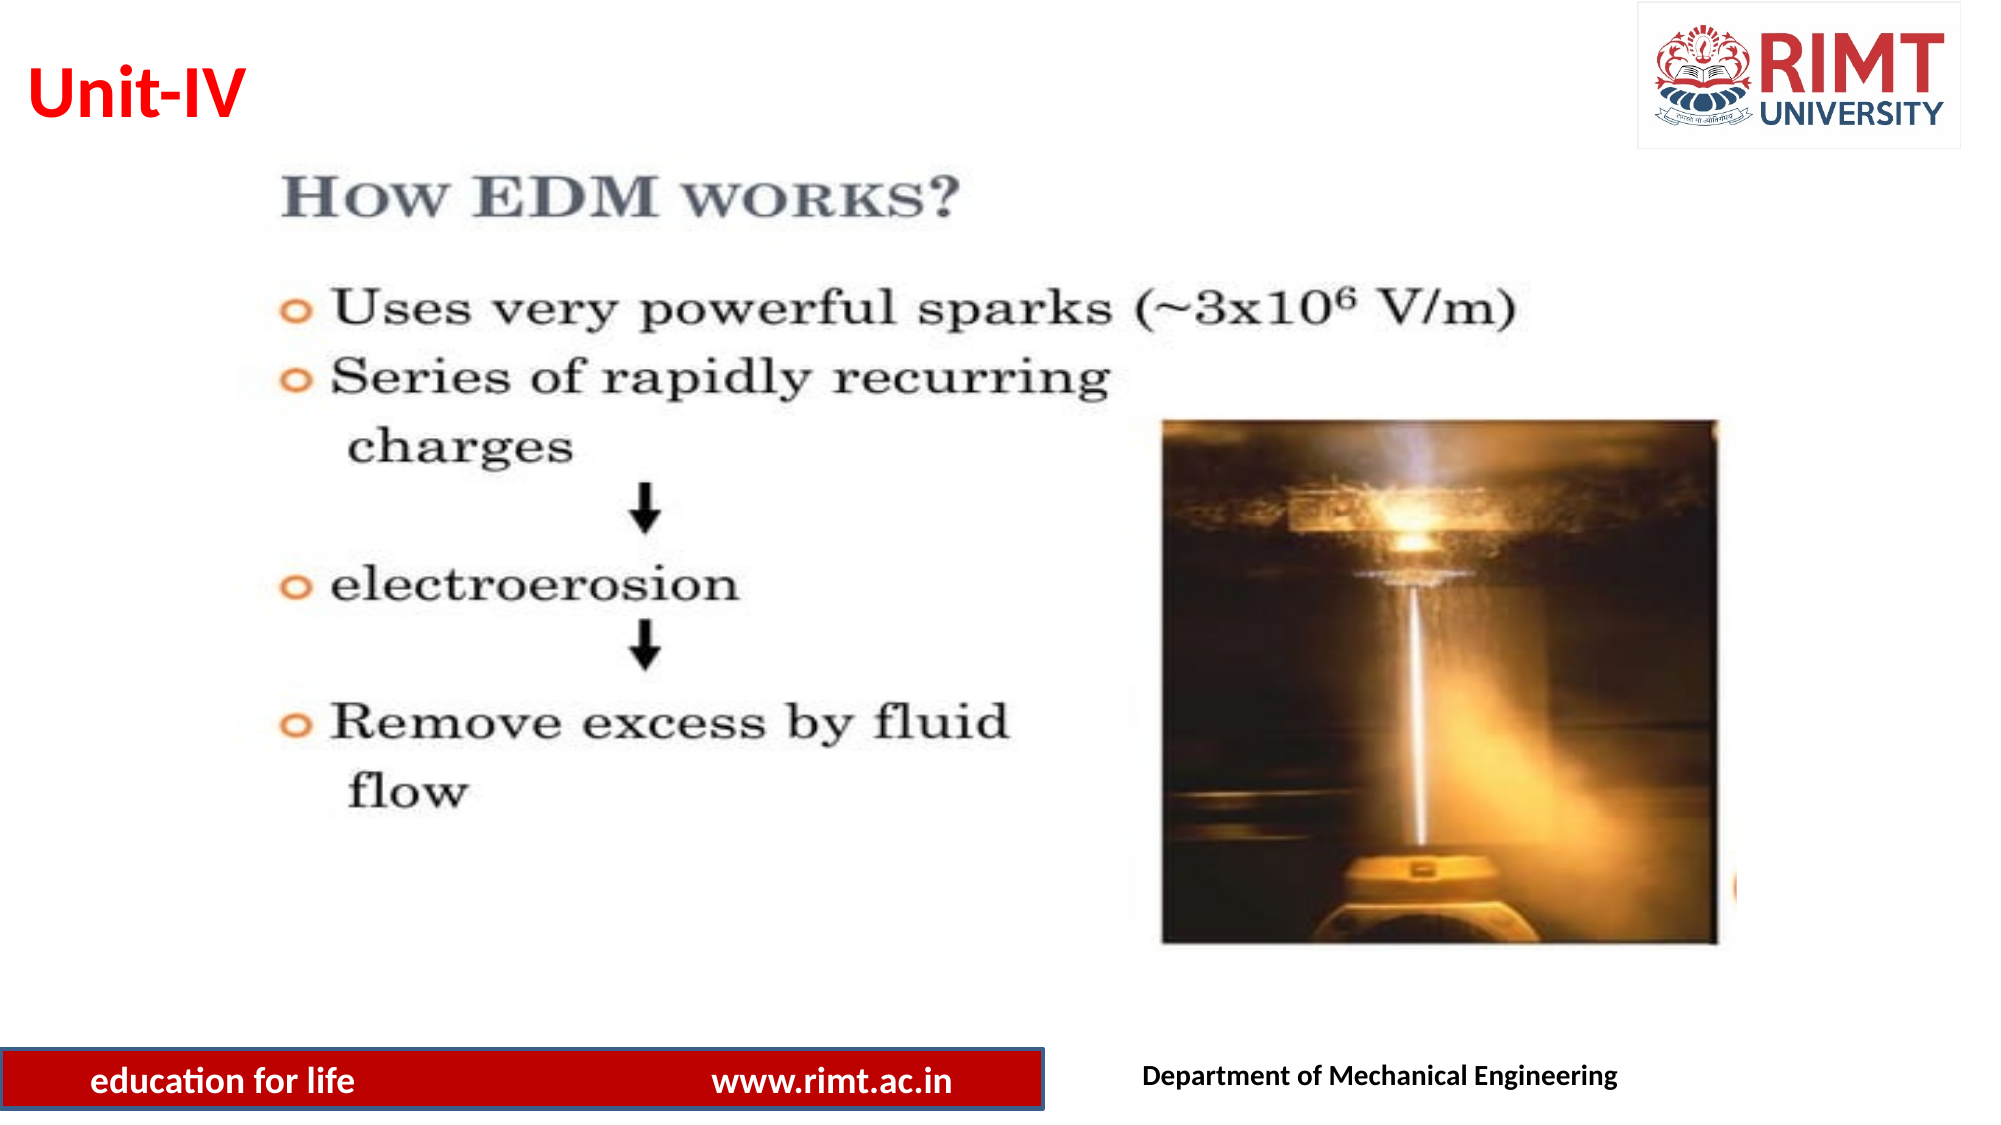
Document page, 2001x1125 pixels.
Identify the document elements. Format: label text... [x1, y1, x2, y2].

text_box Unit-IV [0, 0, 277, 177]
text_box Department of Mechanical Engineering [1042, 1044, 1718, 1104]
text_box education for life www.rimt.ac.in [0, 1047, 1045, 1111]
picture [224, 1, 1961, 968]
